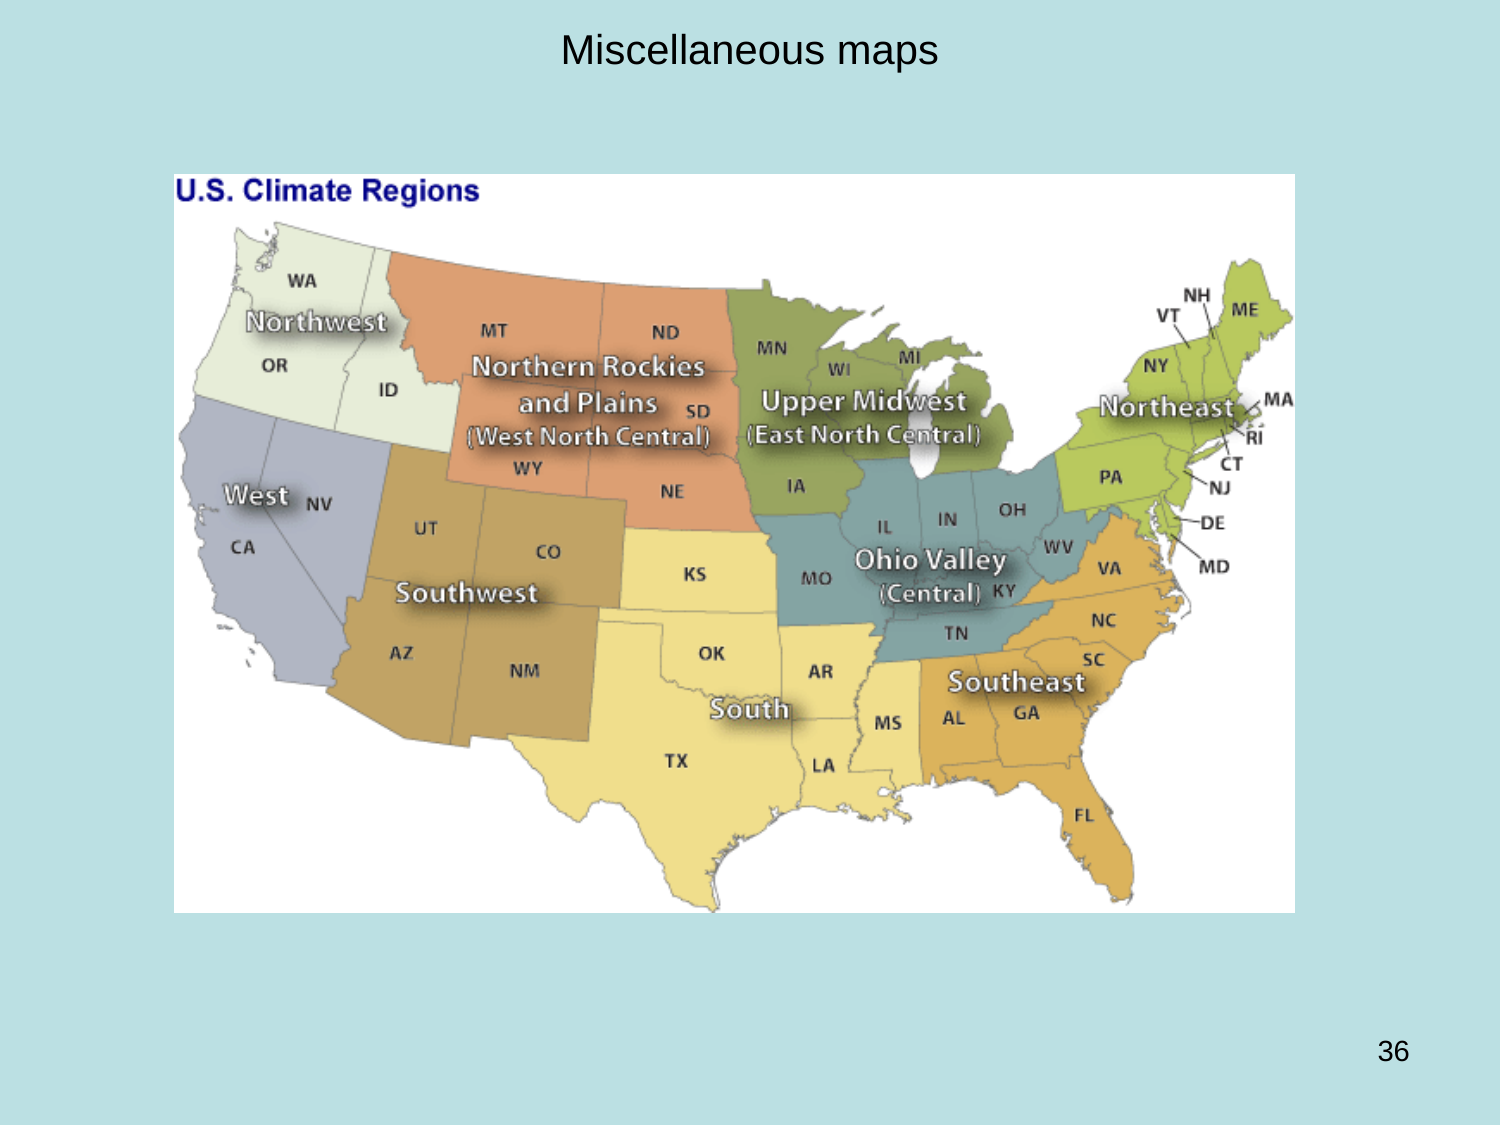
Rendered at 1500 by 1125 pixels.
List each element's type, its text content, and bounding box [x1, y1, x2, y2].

title Miscellaneous maps [75, 7, 1425, 88]
slide_number 36 [1074, 1024, 1426, 1103]
picture [174, 174, 1296, 913]
